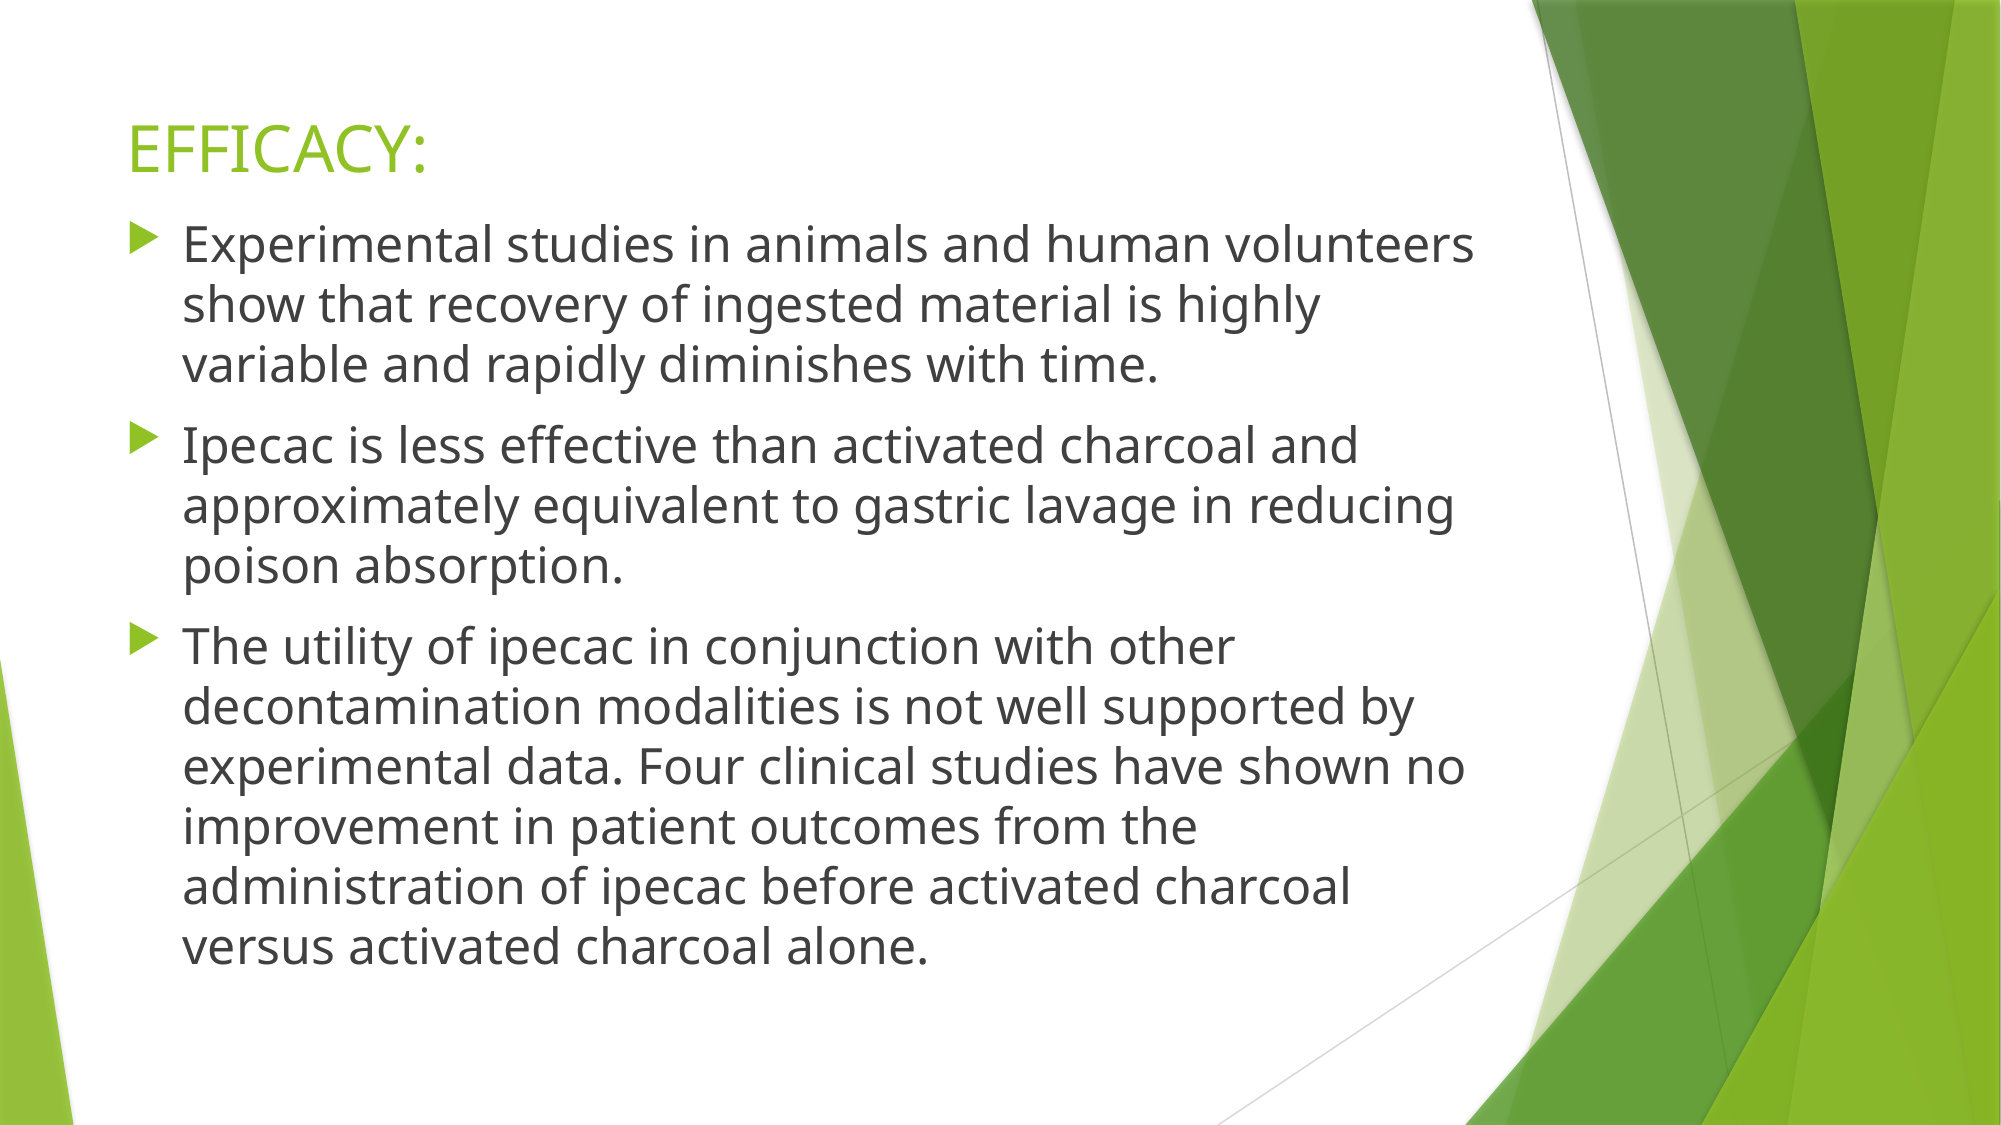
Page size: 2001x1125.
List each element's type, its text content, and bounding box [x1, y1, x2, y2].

title EFFICACY: [111, 99, 1522, 204]
list Experimental studies in animals and human volunteers show that recovery of ingested material is highly variable and rapidly diminishes with time. Ipecac is less effective than activated charcoal and approximately equivalent to gastric lavage in reducing poison absorption. The utility of ipecac in conjunction with other decontamination modalities is not well supported by experimental data. Four clinical studies have shown no improvement in patient outcomes from the administration of ipecac before activated charcoal versus activated charcoal alone. [111, 204, 1522, 991]
